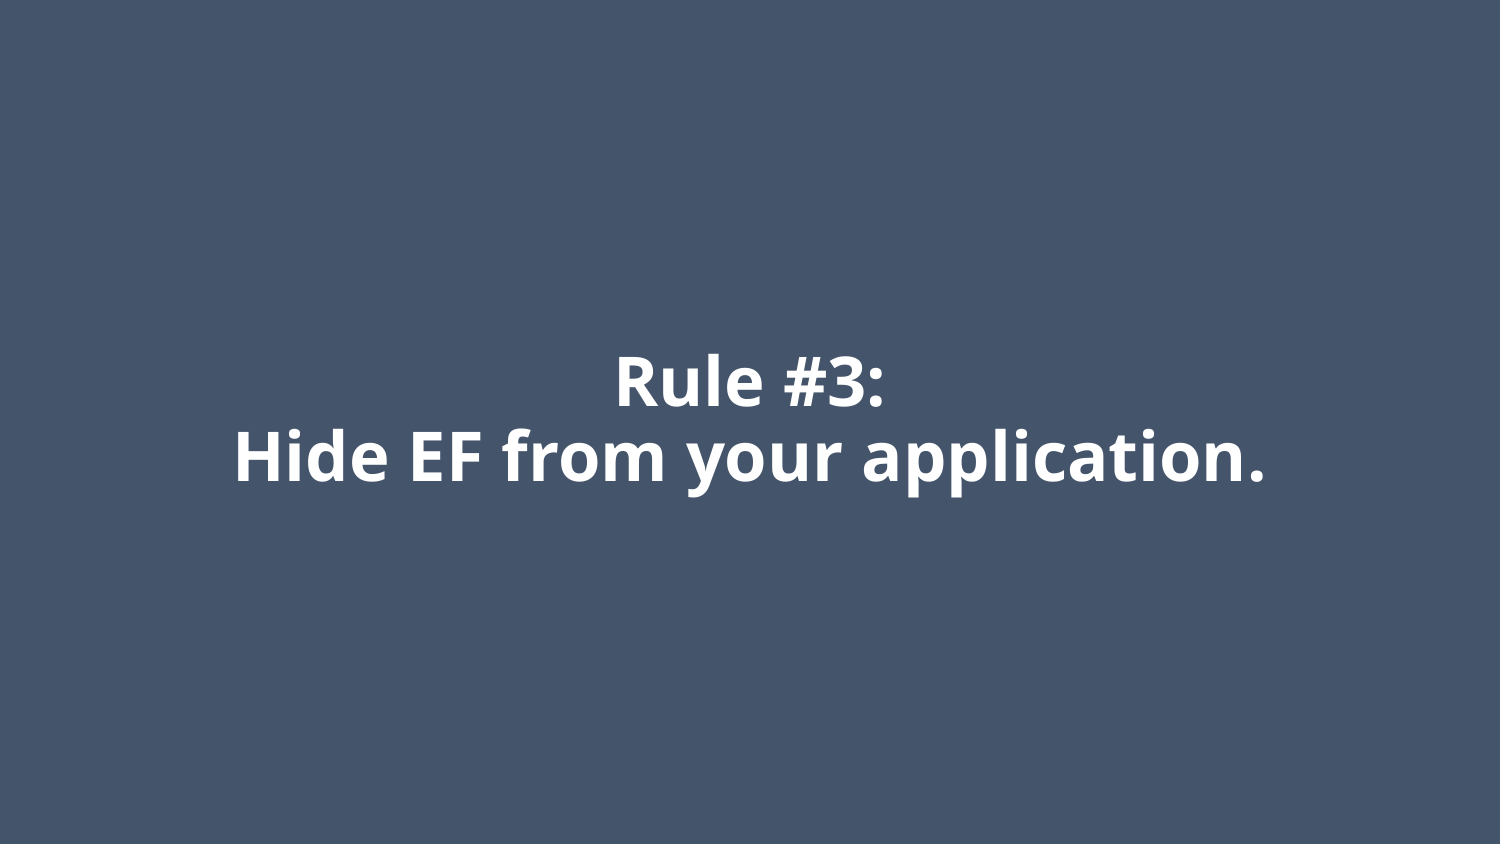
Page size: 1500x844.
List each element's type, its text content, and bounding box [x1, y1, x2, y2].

title Rule #3: Hide EF from your application. [0, 0, 1500, 844]
